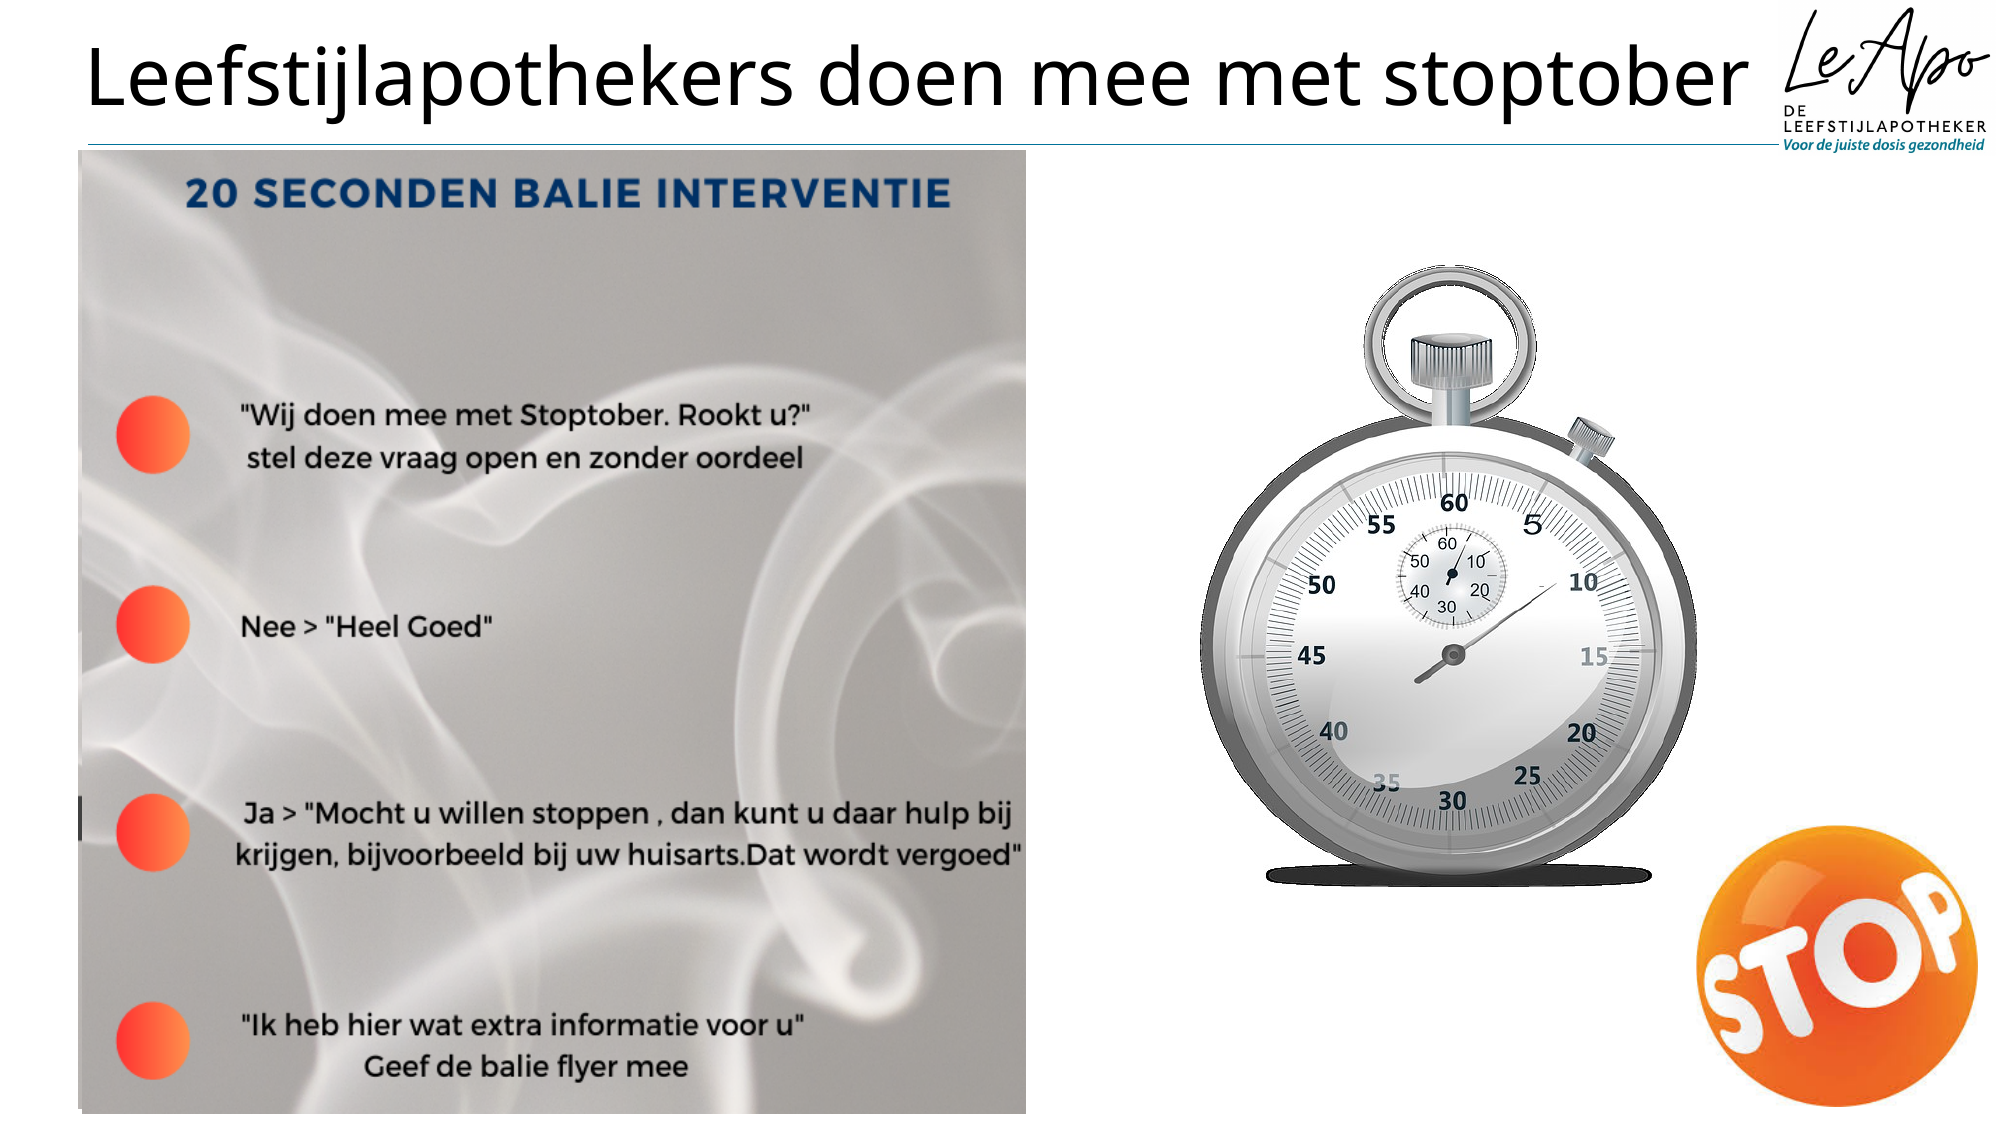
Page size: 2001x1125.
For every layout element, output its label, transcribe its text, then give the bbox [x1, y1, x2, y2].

picture [1778, 0, 1996, 156]
picture [1200, 265, 1978, 1107]
picture [78, 150, 1026, 1114]
title Leefstijlapothekers doen mee met stoptober [69, 26, 1772, 133]
